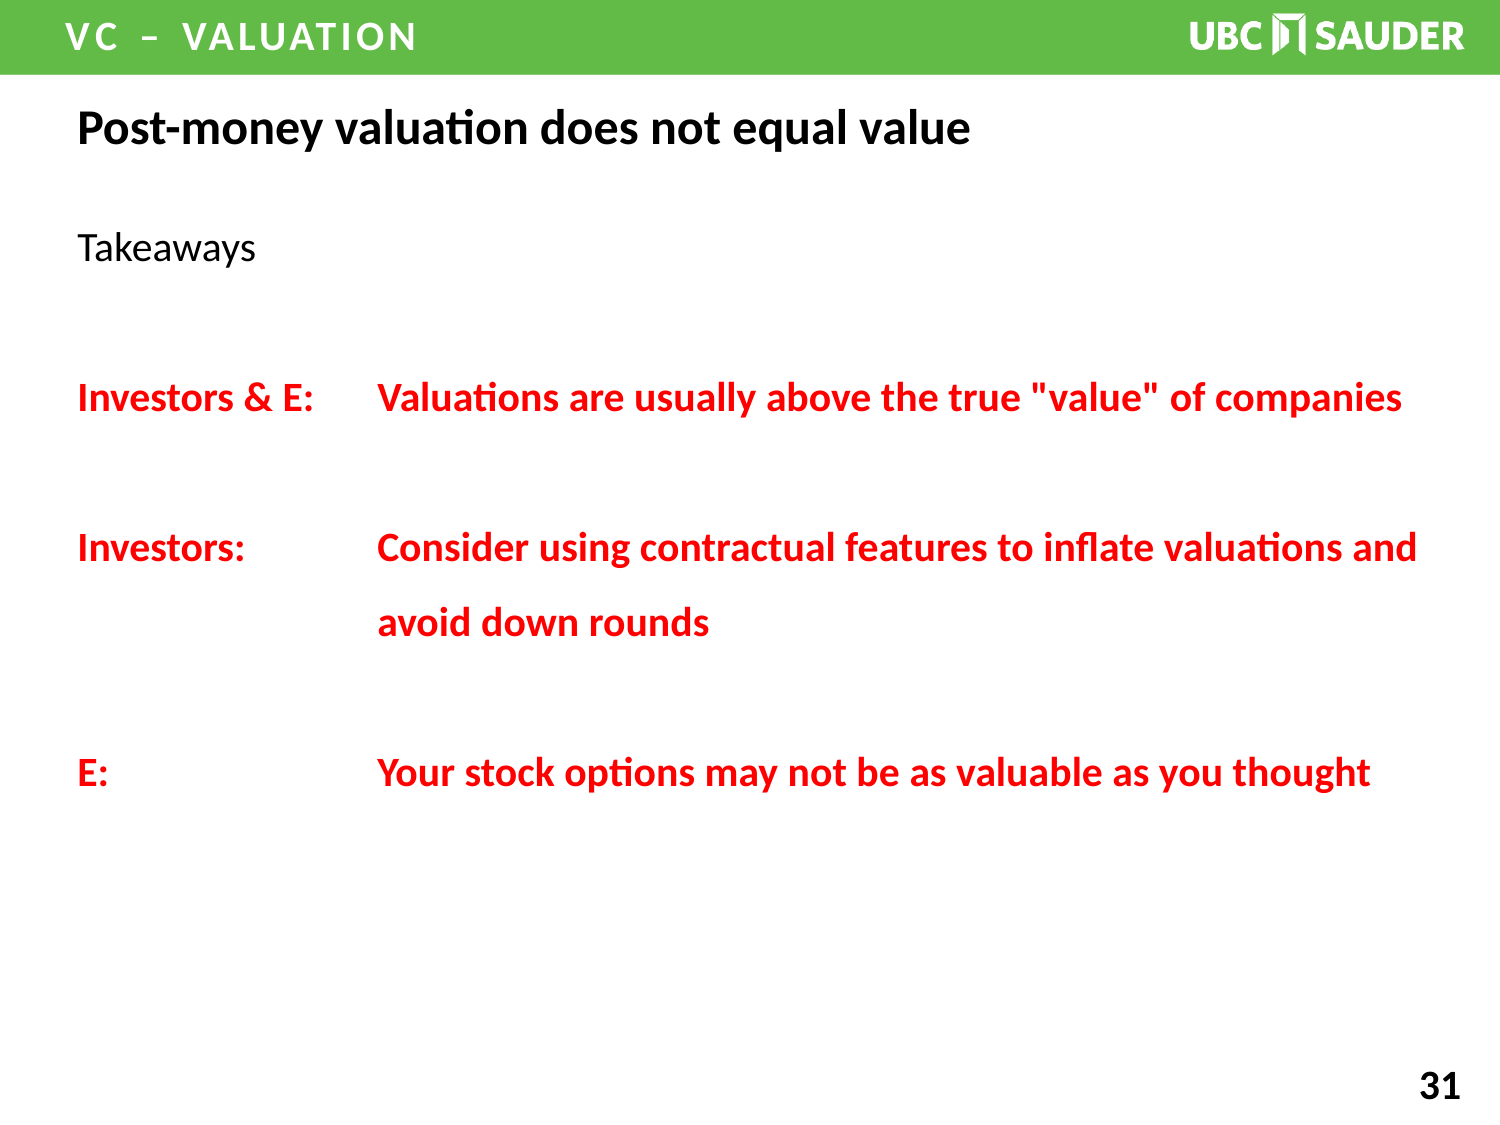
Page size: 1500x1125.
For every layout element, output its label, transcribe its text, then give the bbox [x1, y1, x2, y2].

title Post-money valuation does not equal value [62, 87, 1413, 188]
list Takeaways Investors & E: Valuations are usually above the true "value" of companies Investors: Consider using contractual features to inflate valuations and avoid down rounds E: Your stock options may not be as valuable as you thought [62, 187, 1450, 1025]
picture [1156, 7, 1482, 56]
